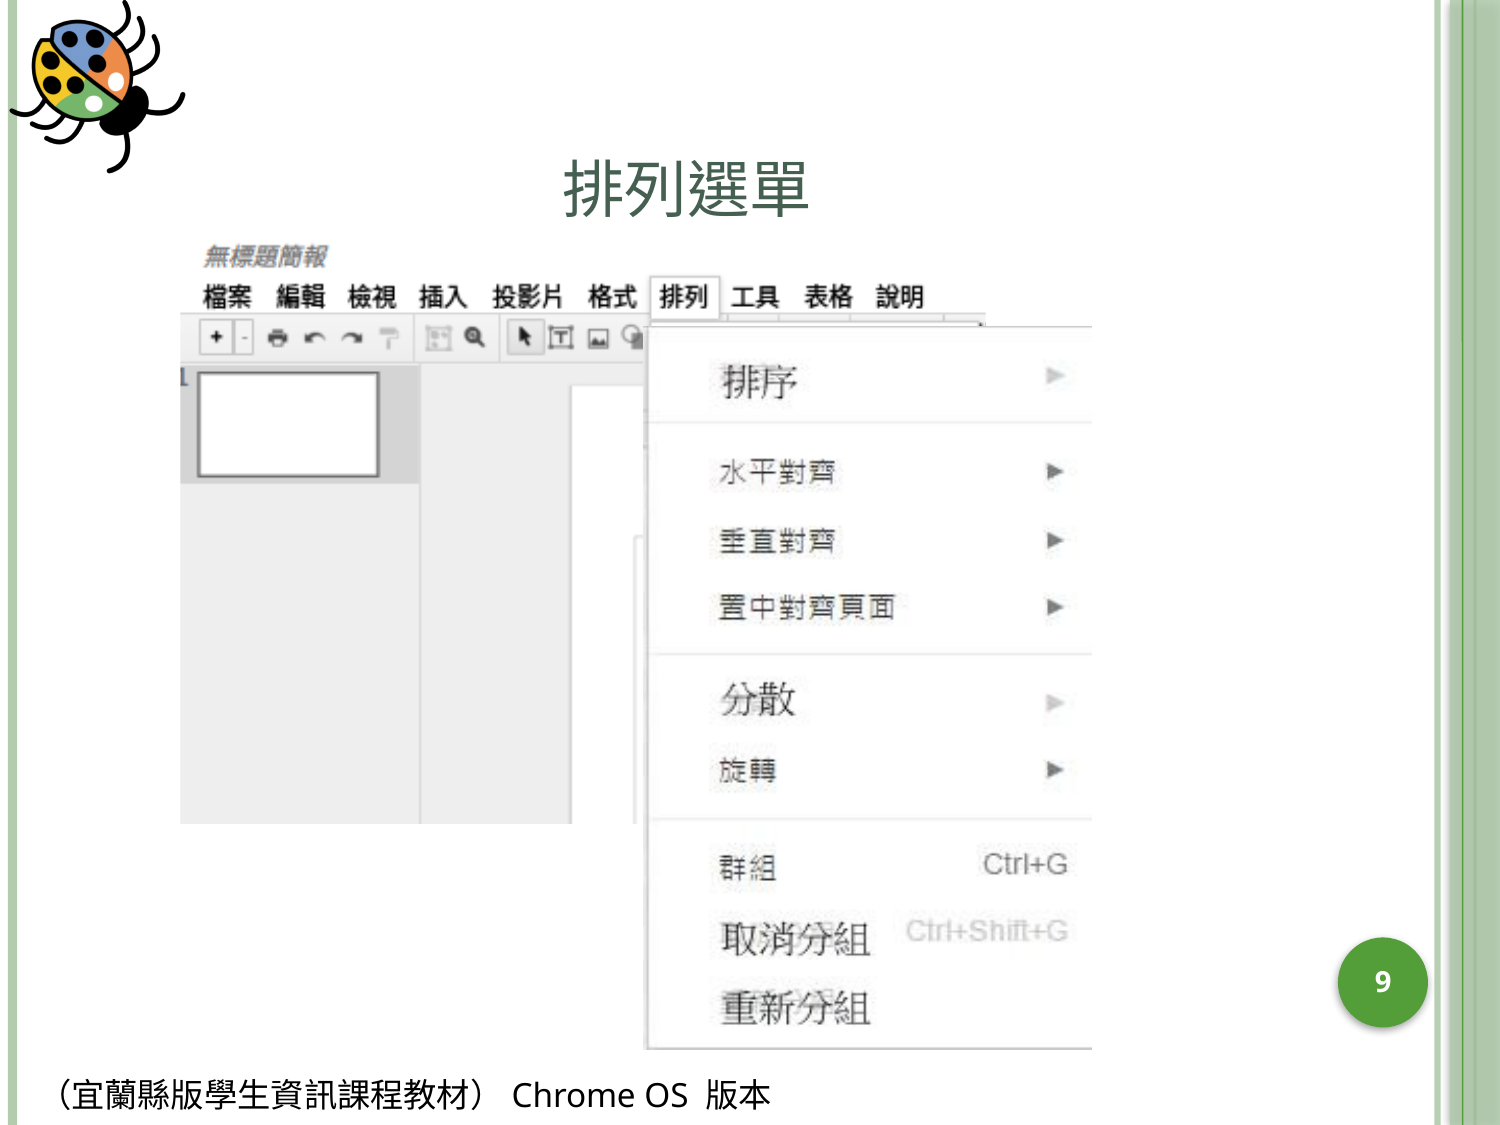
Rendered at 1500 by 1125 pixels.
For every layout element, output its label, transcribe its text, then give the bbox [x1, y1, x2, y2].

slide_number 9 [1333, 940, 1434, 1027]
picture [0, 0, 169, 176]
title 排列選單 [75, 45, 1300, 233]
picture [642, 325, 1092, 1050]
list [179, 231, 987, 824]
